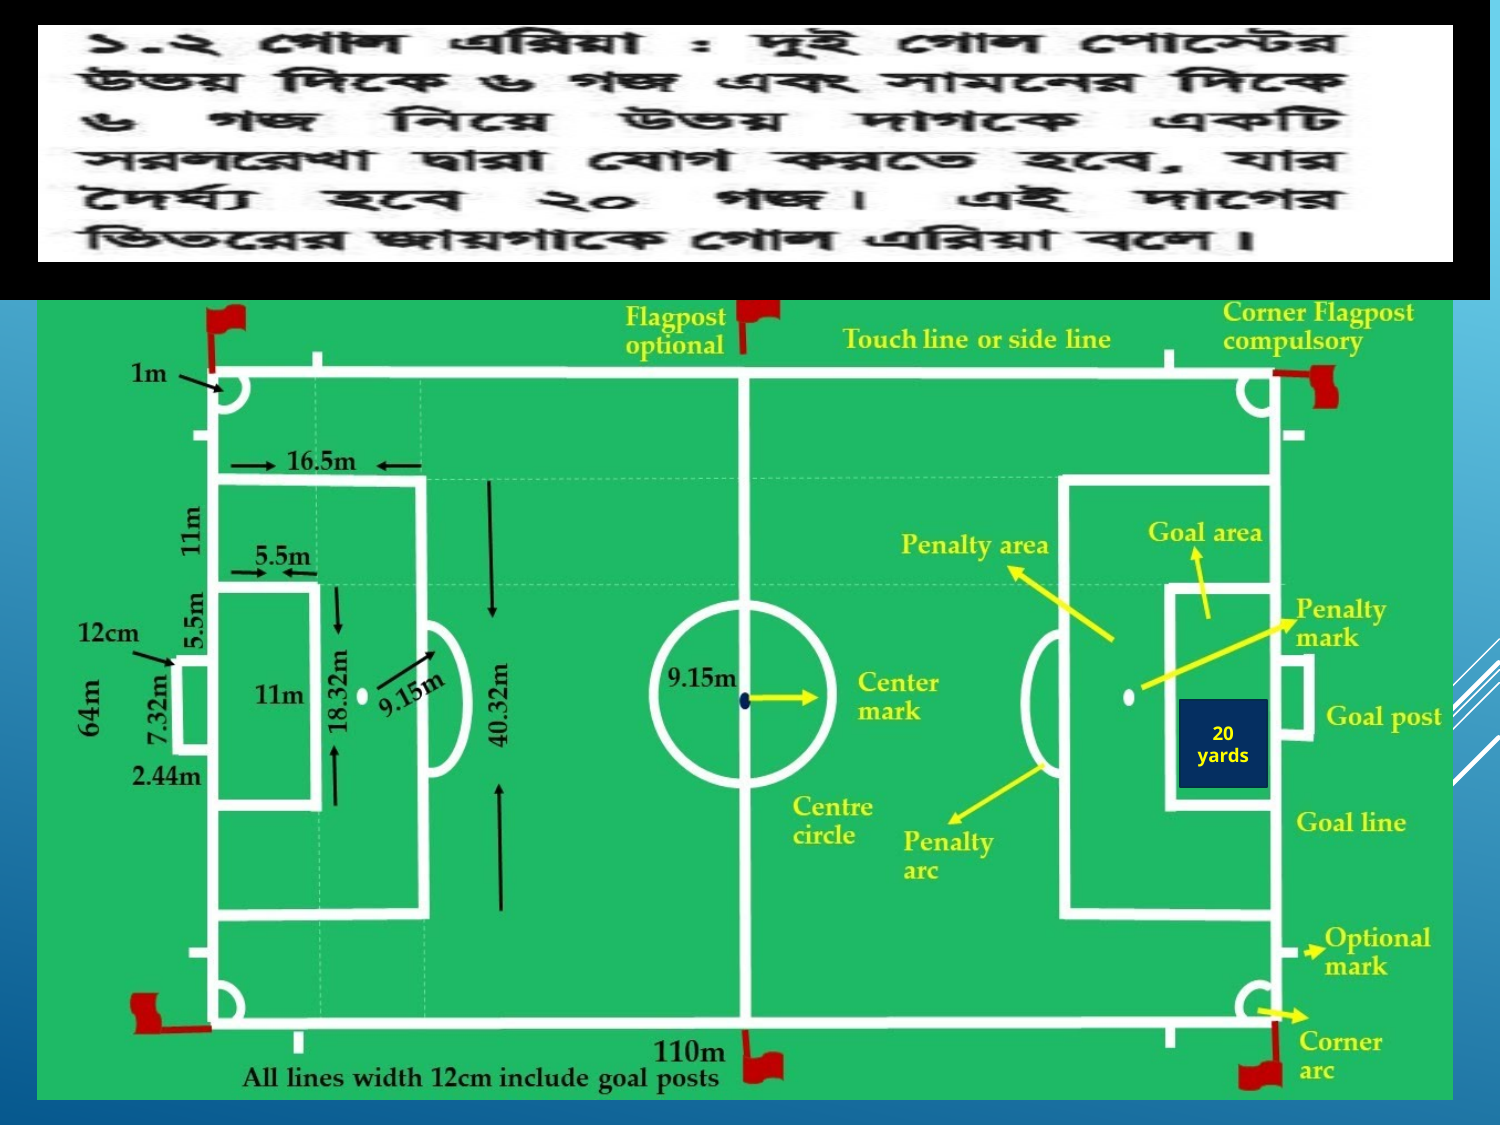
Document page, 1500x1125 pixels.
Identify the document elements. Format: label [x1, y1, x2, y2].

picture [37, 287, 1453, 1101]
picture [37, 24, 1453, 263]
